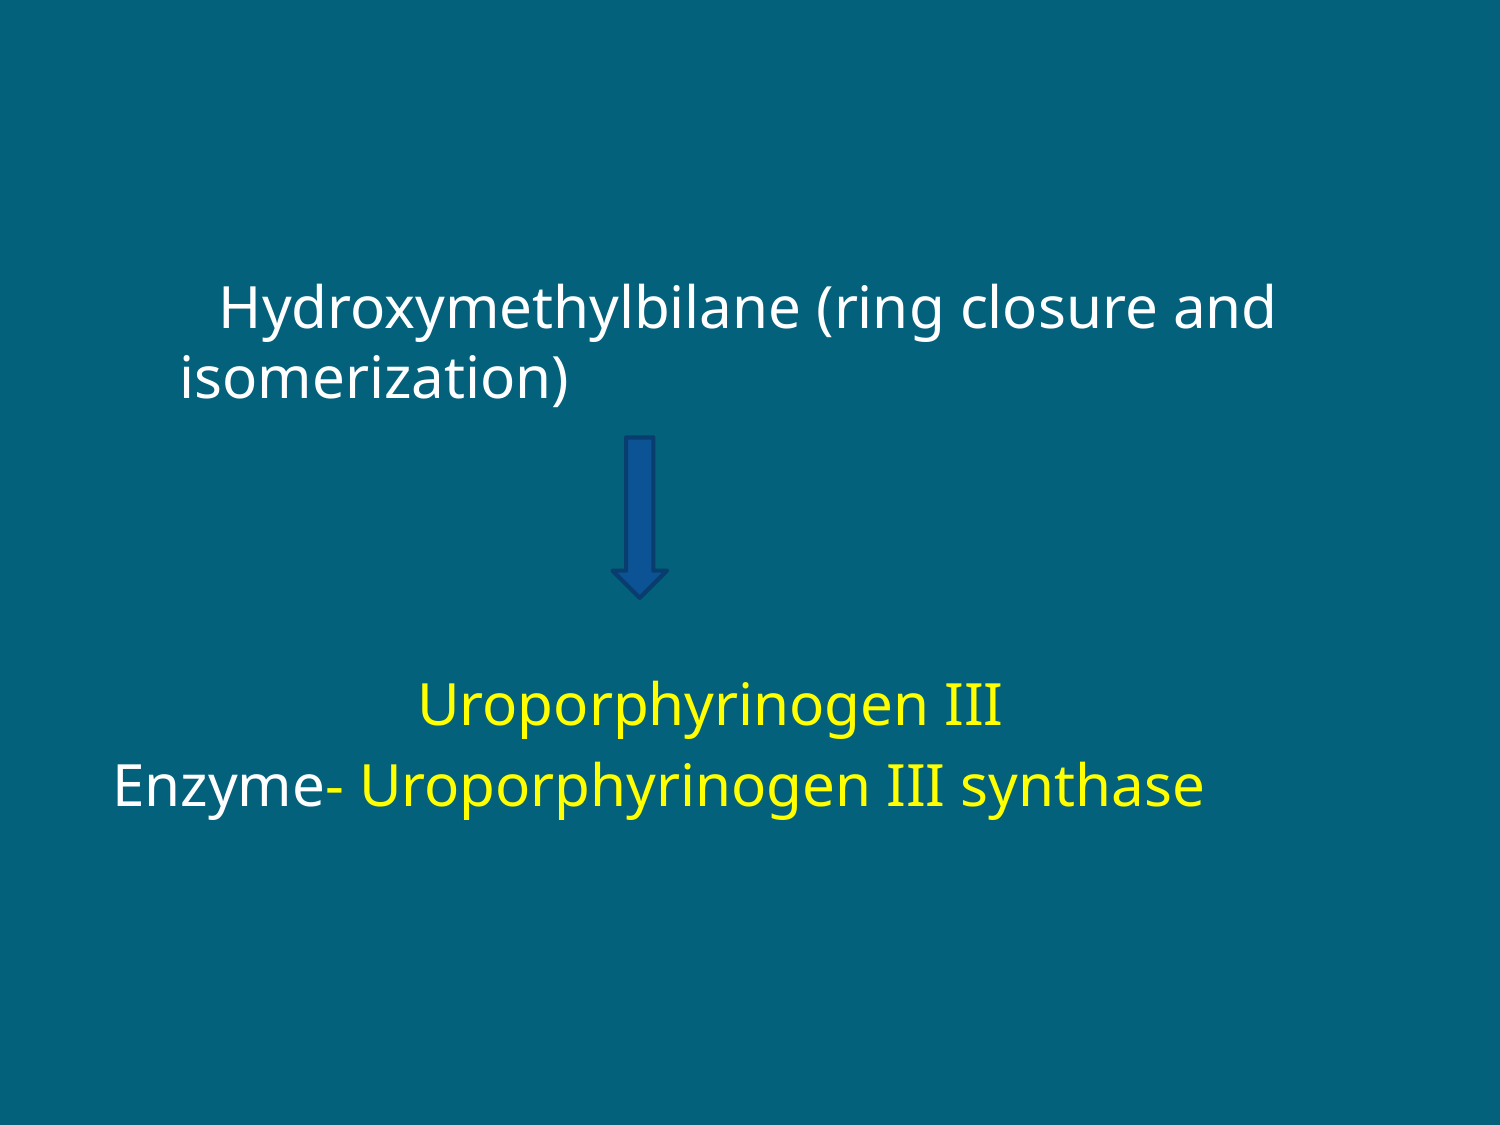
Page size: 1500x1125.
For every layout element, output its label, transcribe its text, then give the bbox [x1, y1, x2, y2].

list Hydroxymethylbilane (ring closure and isomerization) Uroporphyrinogen III Enzyme- Uroporphyrinogen III synthase [75, 262, 1425, 1035]
text_box [610, 435, 669, 601]
